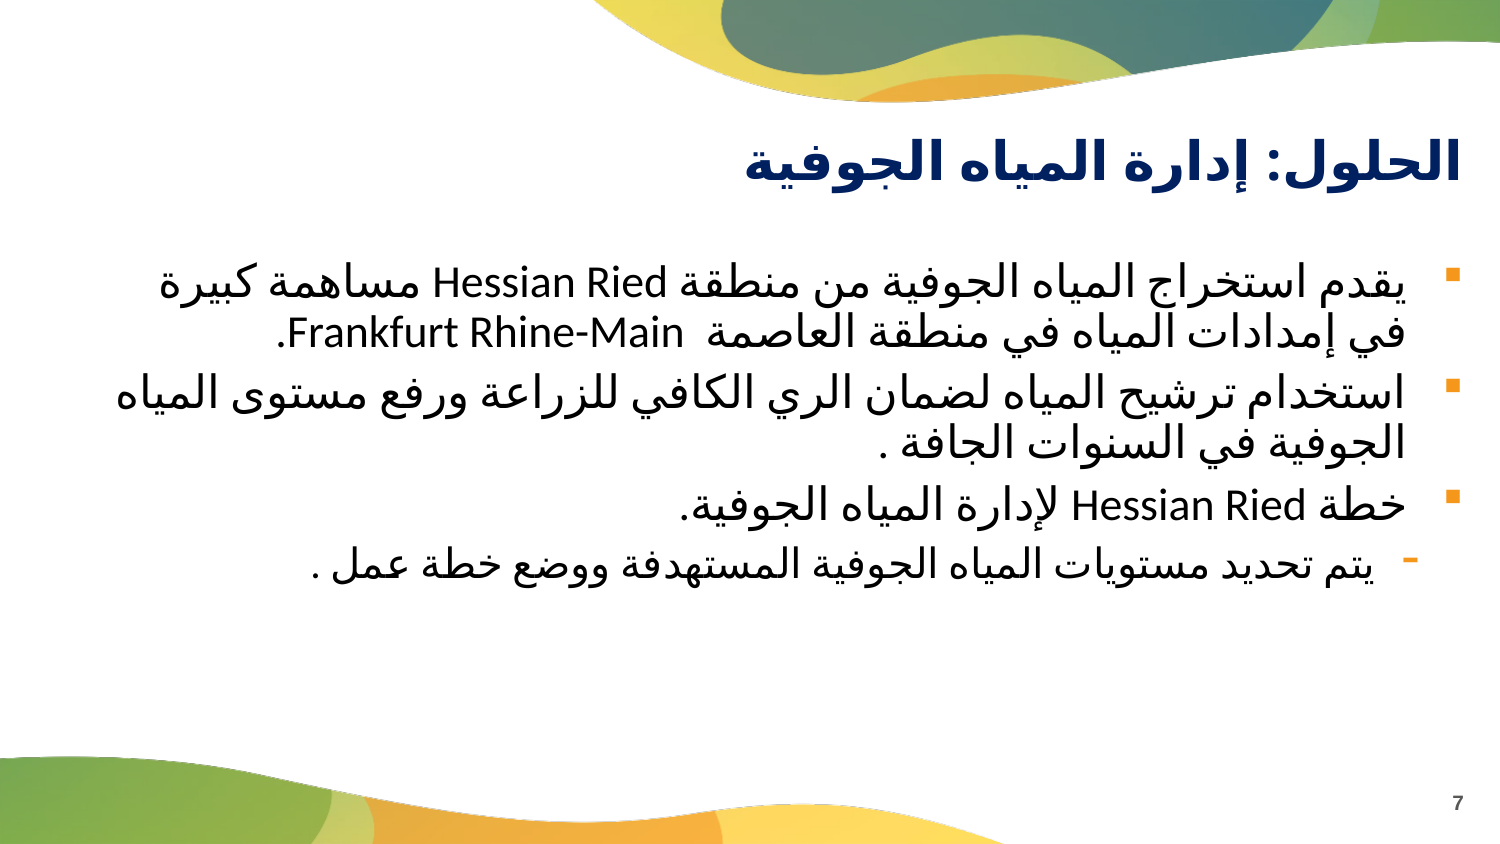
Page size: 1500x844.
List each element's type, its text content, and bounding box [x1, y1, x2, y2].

picture [0, 724, 1500, 844]
picture [0, 0, 1500, 120]
list يقدم استخراج المياه الجوفية من منطقة Hessian Ried مساهمة كبيرة في إمدادات المياه في منطقة العاصمة Frankfurt Rhine-Main. استخدام ترشيح المياه لضمان الري الكافي للزراعة ورفع مستوى المياه الجوفية في السنوات الجافة . خطة Hessian Ried لإدارة المياه الجوفية. يتم تحديد مستويات المياه الجوفية المستهدفة ووضع خطة عمل . [98, 208, 1479, 716]
title الحلول: إدارة المياه الجوفية [73, 118, 1479, 208]
slide_number 7 [1141, 780, 1479, 826]
